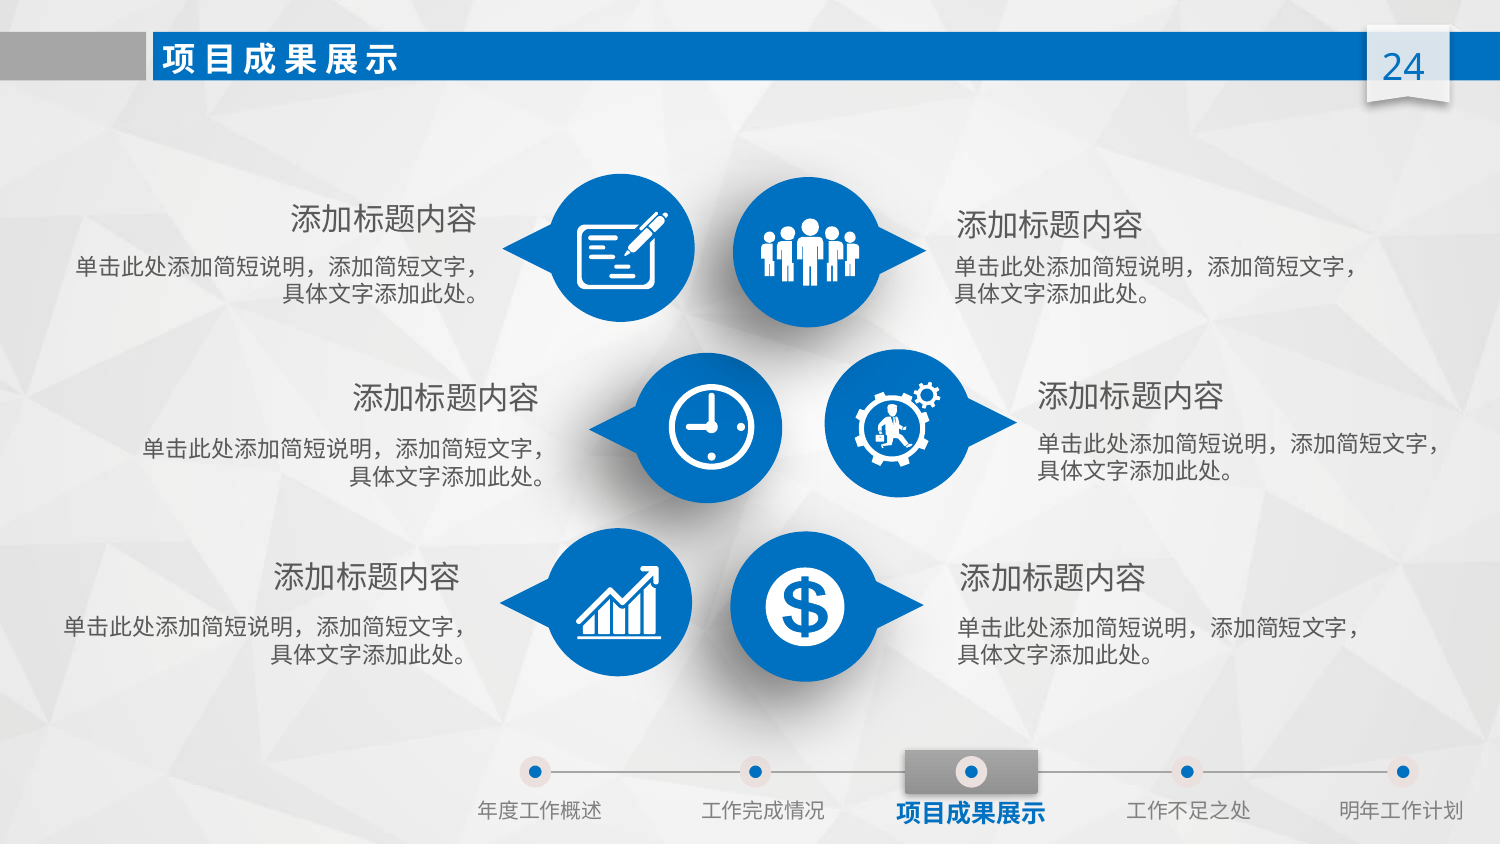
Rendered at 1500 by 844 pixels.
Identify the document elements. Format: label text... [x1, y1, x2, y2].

text_box [730, 174, 929, 330]
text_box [524, 151, 673, 345]
text_box [844, 231, 860, 277]
text_box 添加标题内容 [945, 550, 1163, 603]
text_box [728, 529, 926, 684]
text_box [825, 226, 844, 282]
text_box 添加标题内容 [1022, 368, 1241, 421]
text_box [846, 326, 996, 520]
text_box [776, 226, 796, 282]
text_box [586, 355, 785, 506]
text_box 项 目 成 果 展 示 [147, 31, 491, 86]
text_box [797, 218, 824, 286]
picture [0, 81, 1500, 844]
text_box 单击此处添加简短说明，添加简短文字， 具体文字添加此处。 [939, 244, 1384, 315]
text_box 单击此处添加简短说明，添加简短文字， 具体文字添加此处。 [1023, 422, 1467, 492]
text_box [668, 384, 755, 470]
text_box 添加标题内容 [941, 197, 1159, 244]
text_box 单击此处添加简短说明，添加简短文字， 具体文字添加此处。 [942, 605, 1387, 676]
text_box 单击此处添加简短说明，添加简短文字， 具体文字添加此处。 [60, 245, 505, 315]
text_box 单击此处添加简短说明，添加简短文字， 具体文字添加此处。 [48, 605, 493, 676]
text_box 添加标题内容 [275, 191, 493, 244]
text_box [761, 231, 776, 277]
text_box 添加标题内容 [337, 371, 555, 424]
text_box 添加标题内容 [258, 549, 476, 603]
text_box 单击此处添加简短说明，添加简短文字， 具体文字添加此处。 [127, 427, 572, 498]
text_box [763, 565, 847, 649]
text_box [521, 505, 671, 699]
picture [0, 0, 1500, 31]
